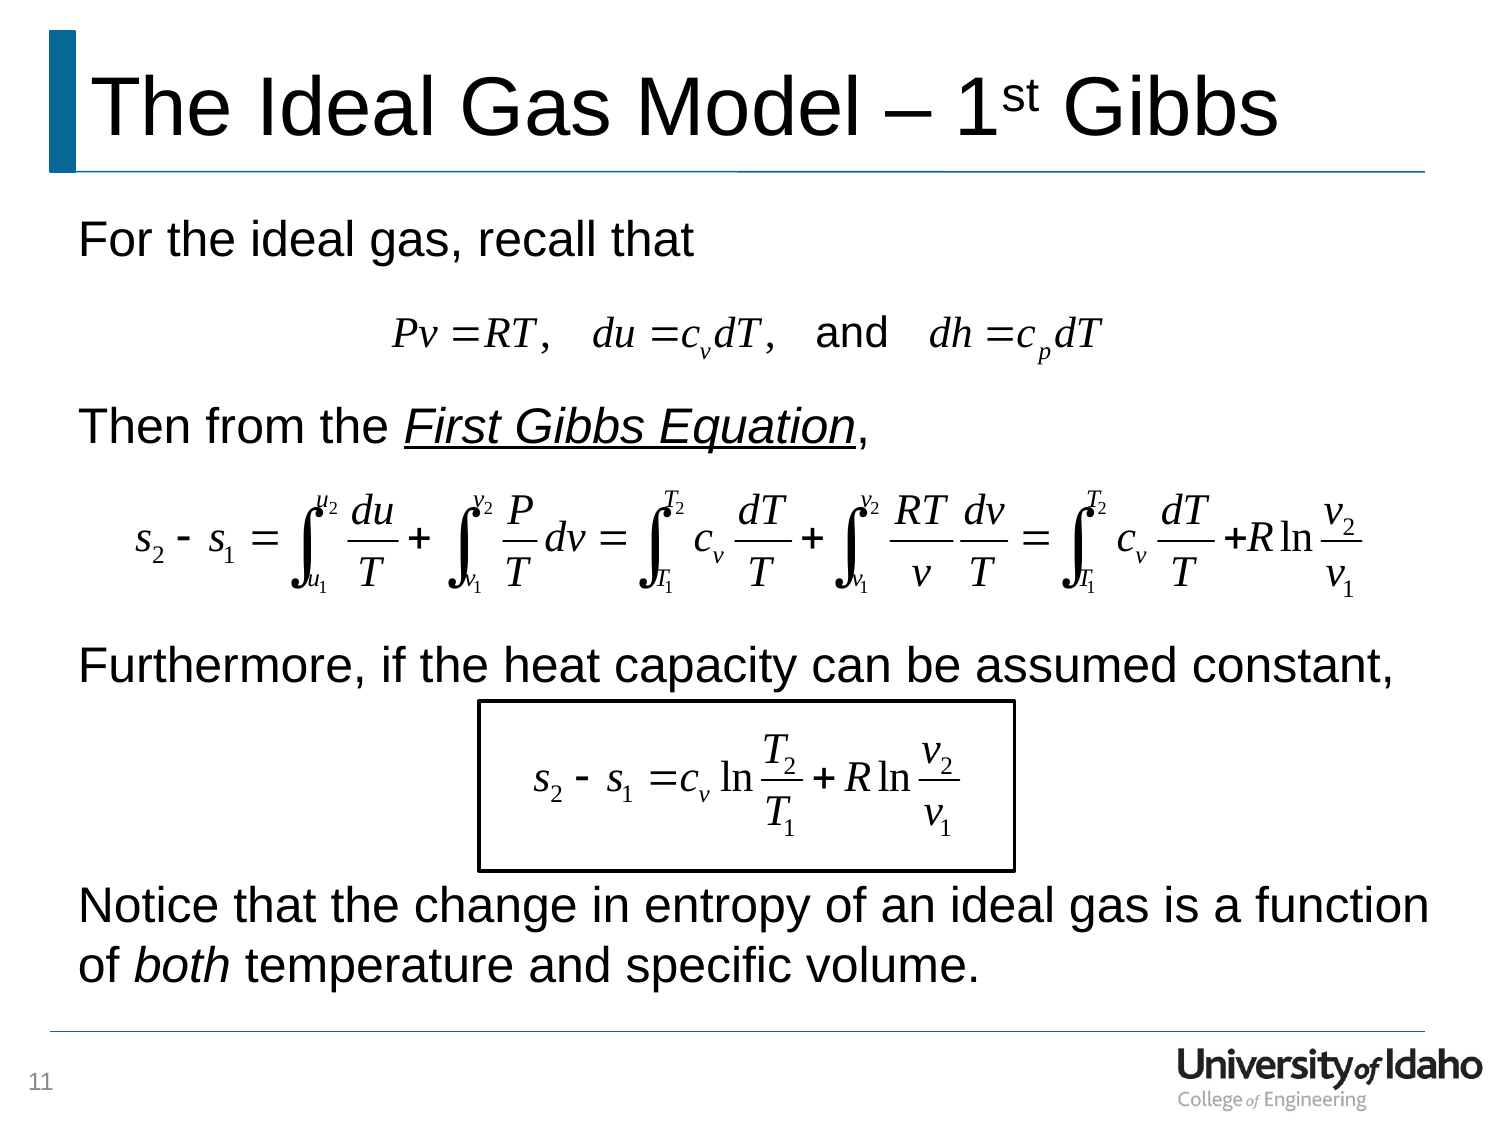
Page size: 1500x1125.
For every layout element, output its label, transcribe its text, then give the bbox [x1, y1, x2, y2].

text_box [383, 303, 1114, 374]
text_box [127, 478, 1372, 607]
text_box Then from the First Gibbs Equation, [63, 386, 1469, 461]
text_box Notice that the change in entropy of an ideal gas is a function of both temperature and specific volume. [63, 864, 1469, 1000]
text_box Furthermore, if the heat capacity can be assumed constant, [63, 625, 1469, 701]
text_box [525, 721, 968, 847]
text_box [477, 699, 1017, 873]
picture [1165, 1041, 1495, 1118]
slide_number 11 [12, 1050, 140, 1111]
title The Ideal Gas Model – 1st Gibbs [75, 31, 1425, 174]
text_box For the ideal gas, recall that [63, 198, 1469, 274]
